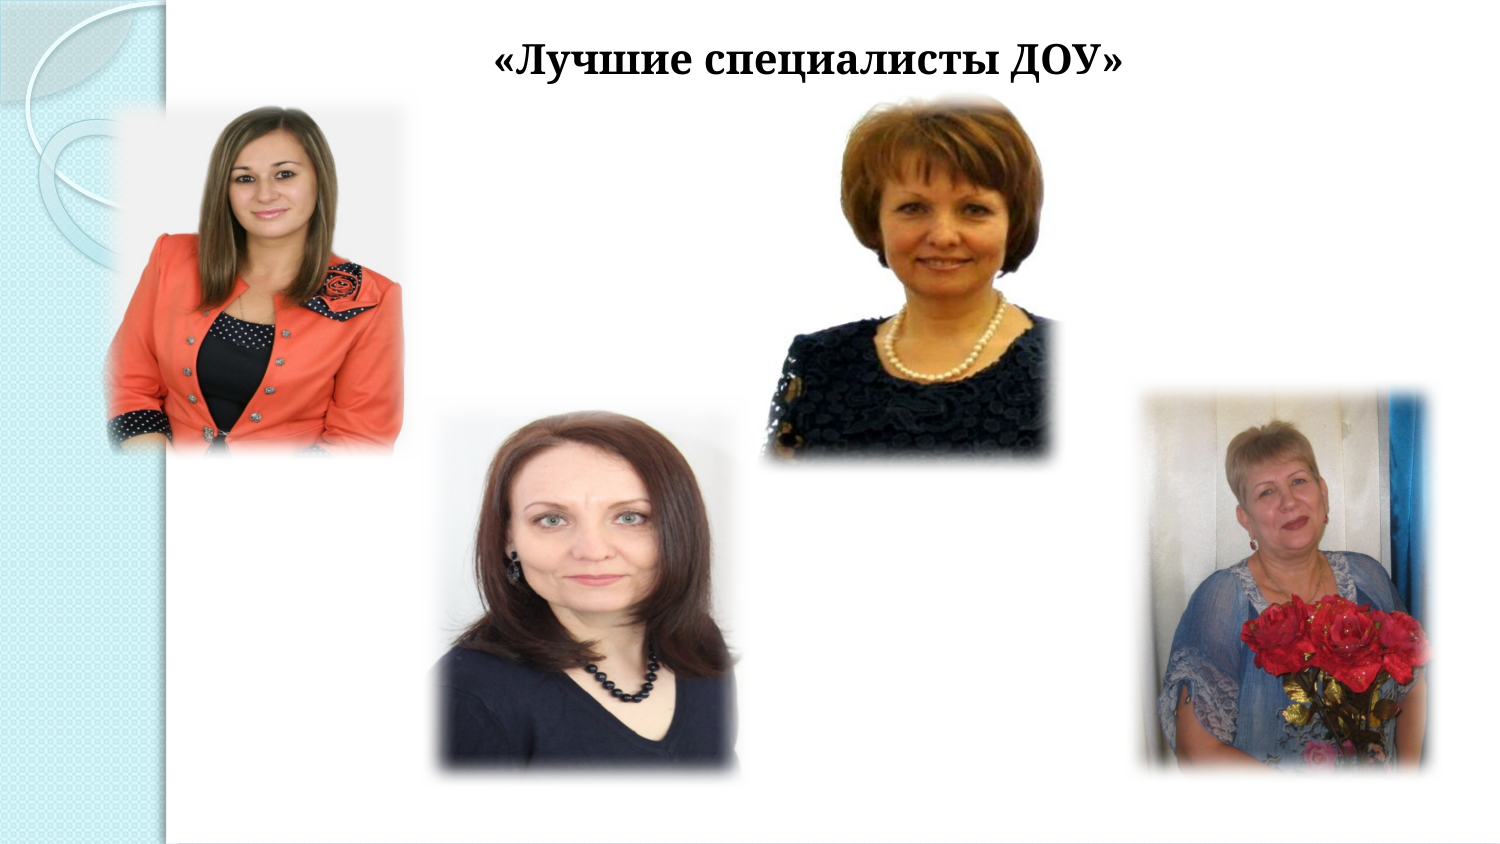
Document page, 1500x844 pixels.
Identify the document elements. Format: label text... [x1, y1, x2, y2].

picture [93, 87, 1067, 789]
text_box «Лучшие специалисты ДОУ» [234, 26, 1383, 90]
picture [1124, 377, 1442, 783]
